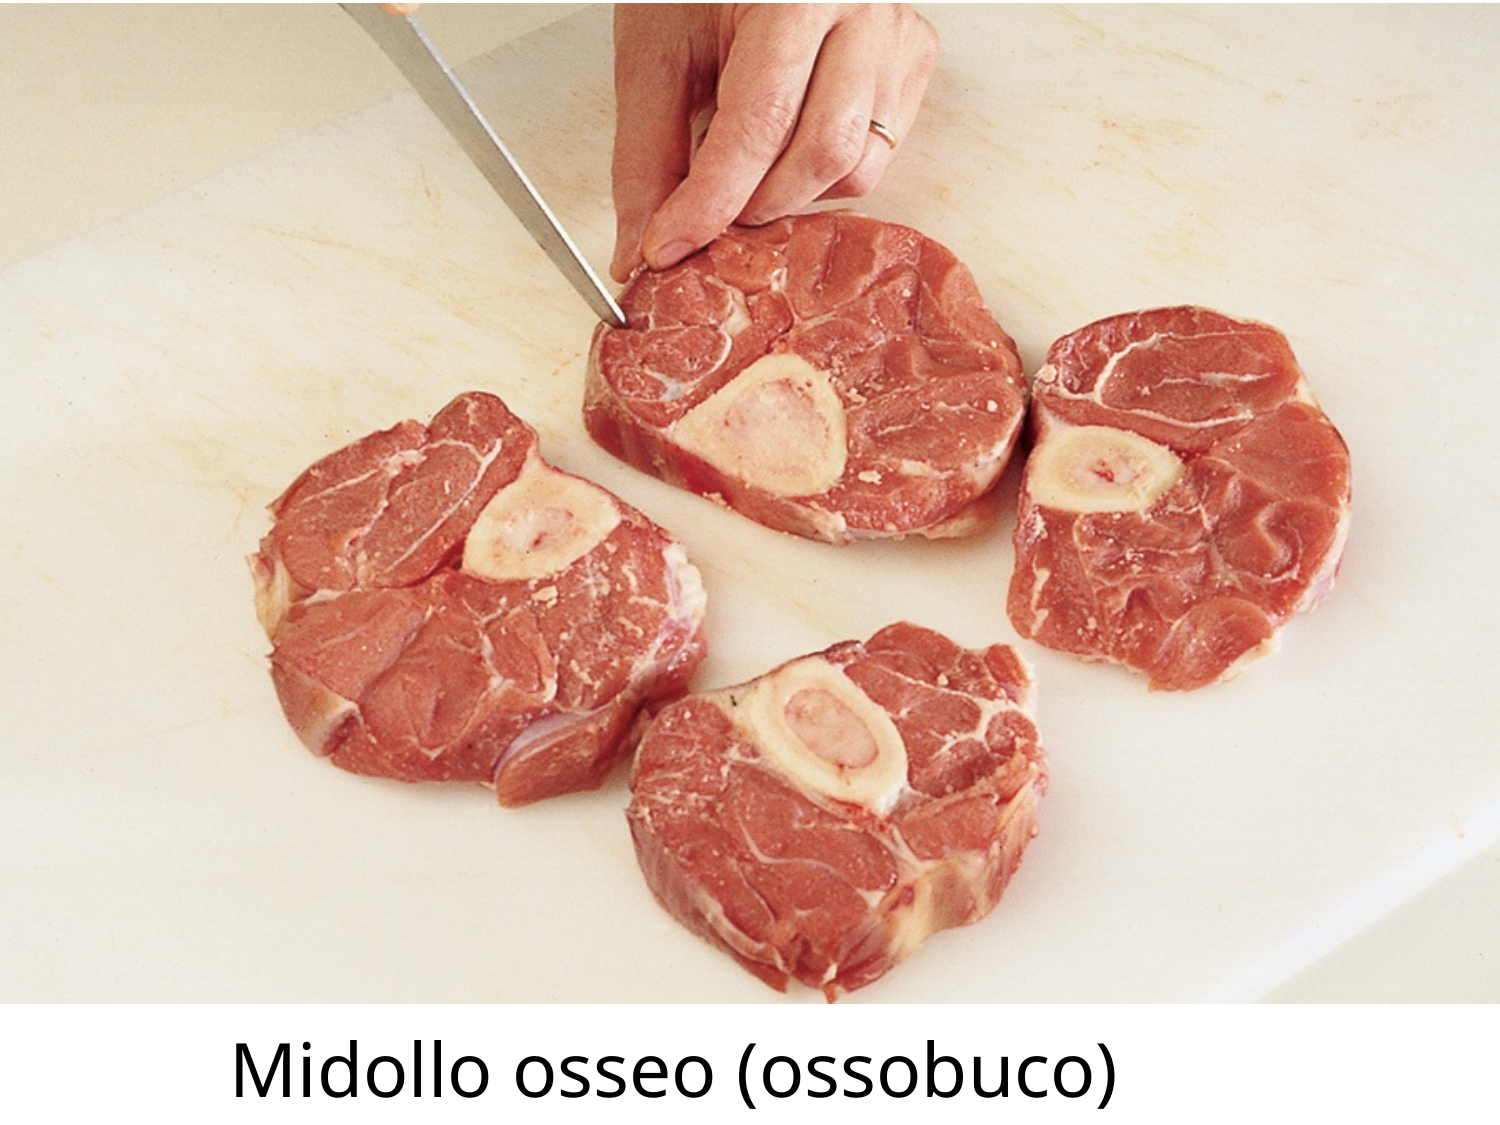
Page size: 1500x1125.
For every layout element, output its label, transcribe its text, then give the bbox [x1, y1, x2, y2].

picture [0, 3, 1500, 1004]
text_box Midollo osseo (ossobuco) [215, 1014, 1134, 1120]
